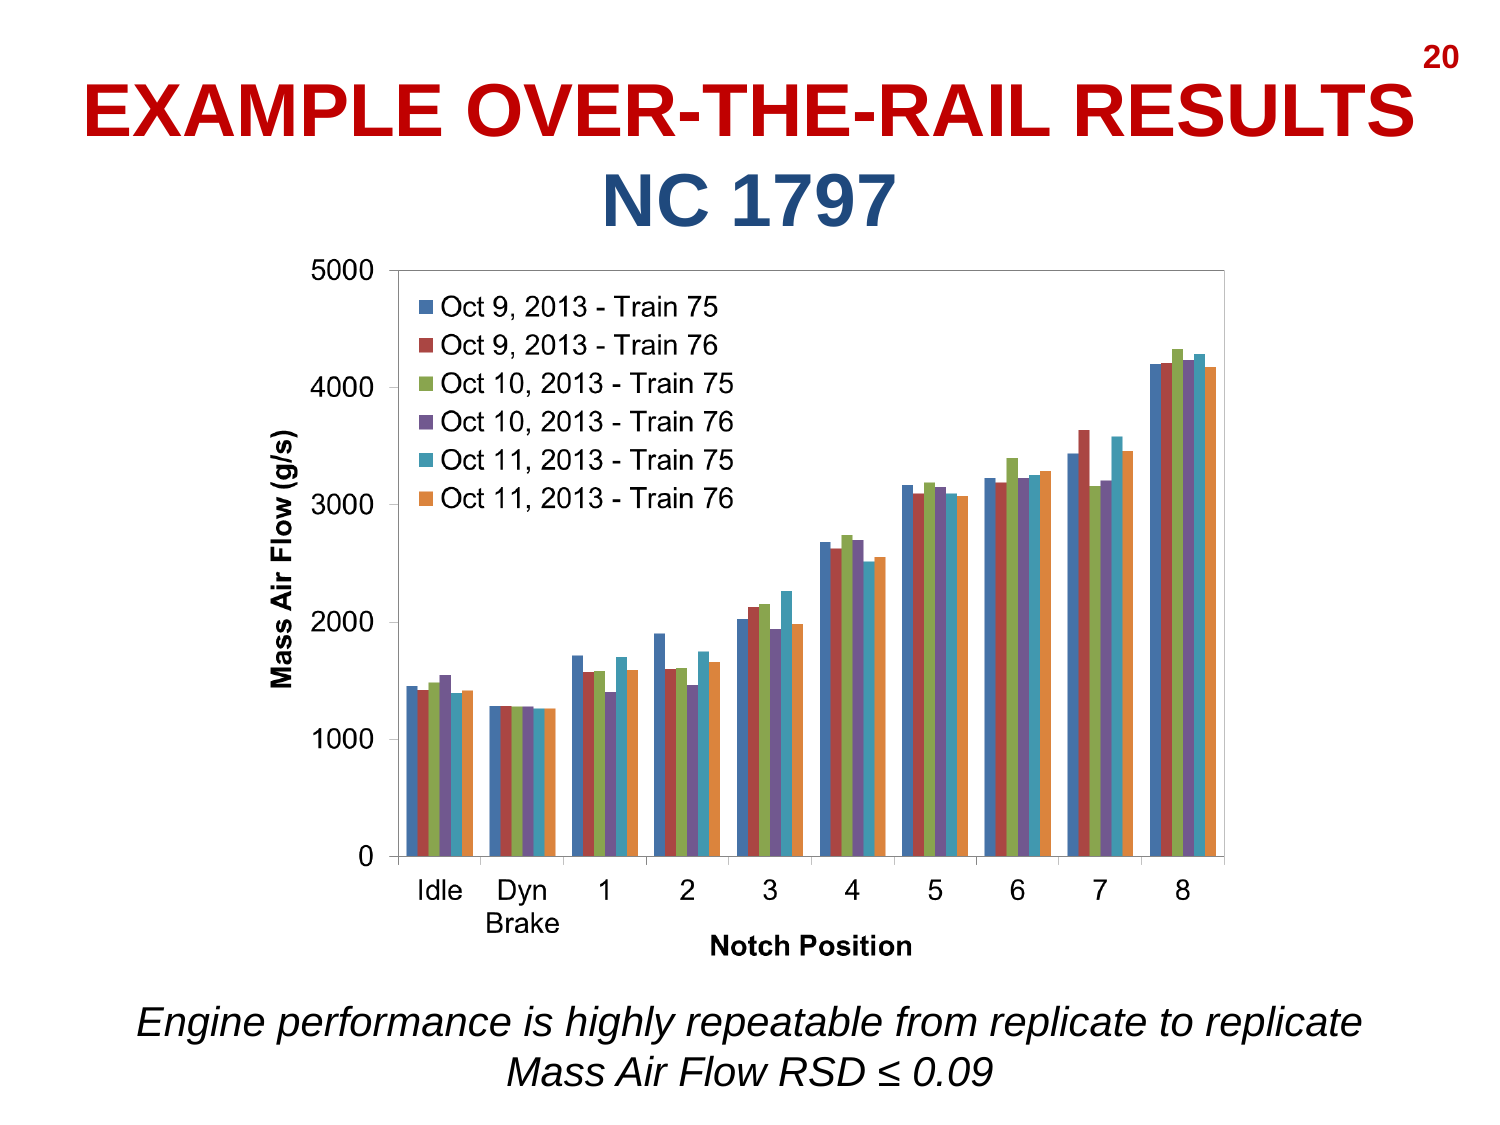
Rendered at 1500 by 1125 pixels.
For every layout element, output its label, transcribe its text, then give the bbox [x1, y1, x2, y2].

title EXAMPLE OVER-THE-RAIL RESULTS NC 1797 [50, 45, 1450, 257]
picture [262, 254, 1238, 963]
text_box Engine performance is highly repeatable from replicate to replicate Mass Air Flow RSD ≤ 0.09 [24, 987, 1475, 1103]
slide_number 20 [1125, 24, 1475, 85]
